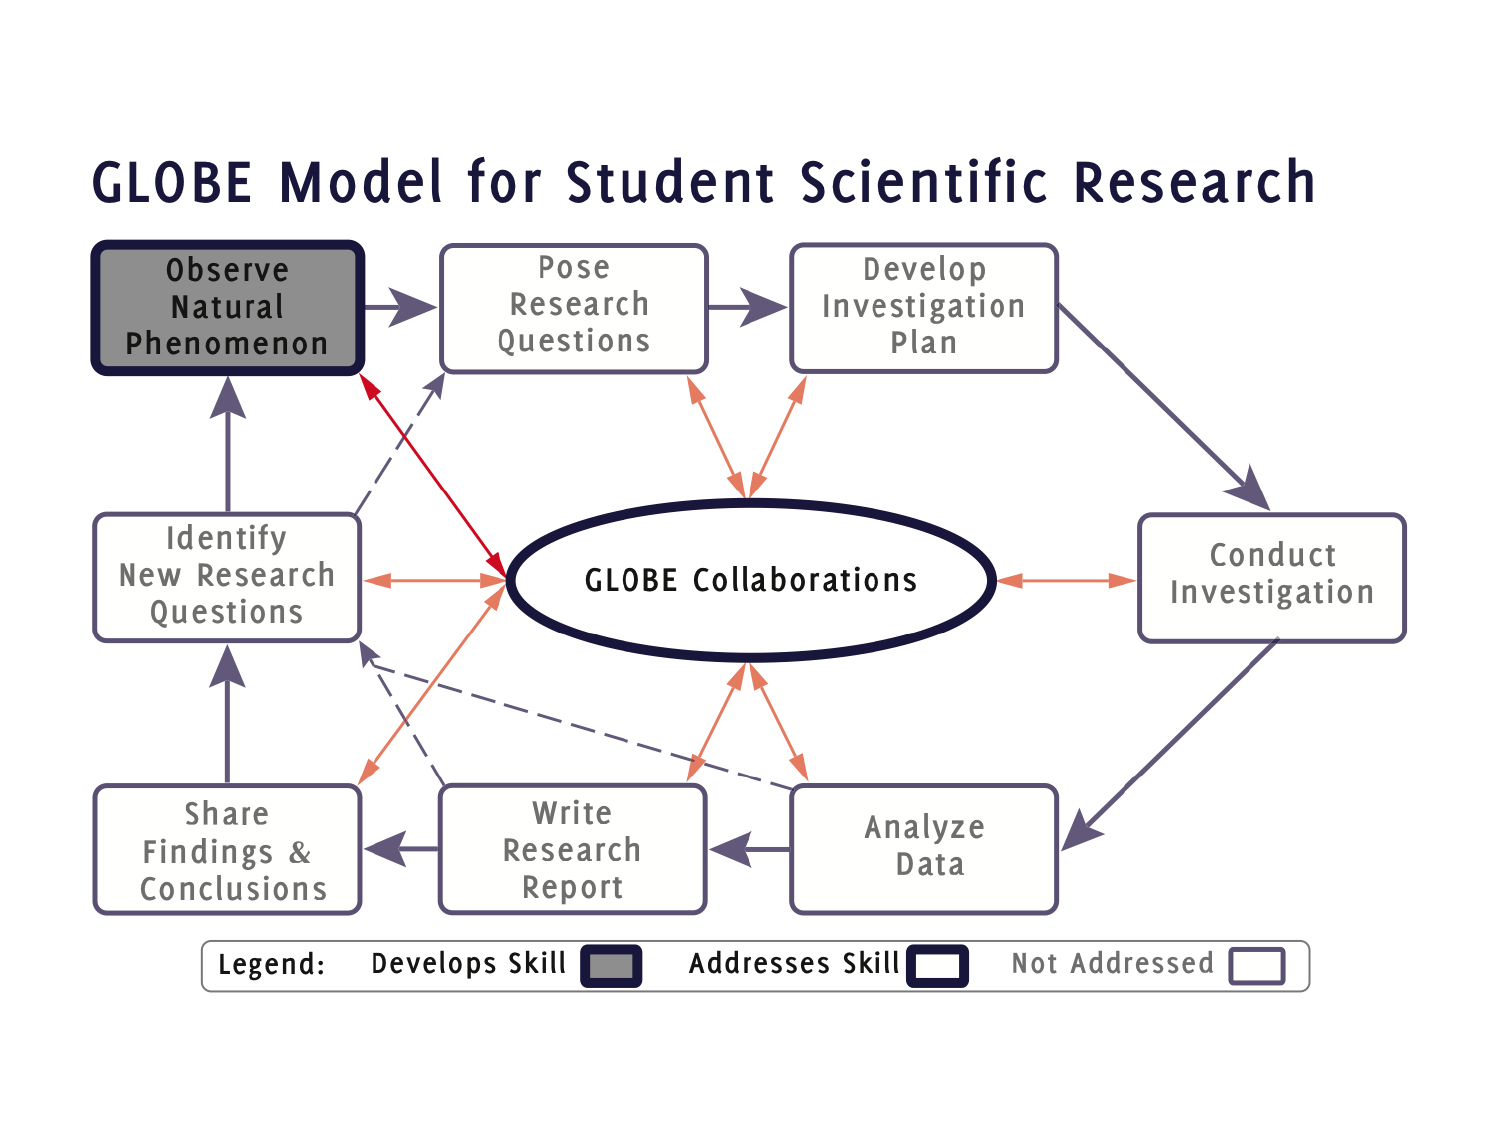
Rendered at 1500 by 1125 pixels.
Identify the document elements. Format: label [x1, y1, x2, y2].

picture [0, 62, 1500, 1063]
